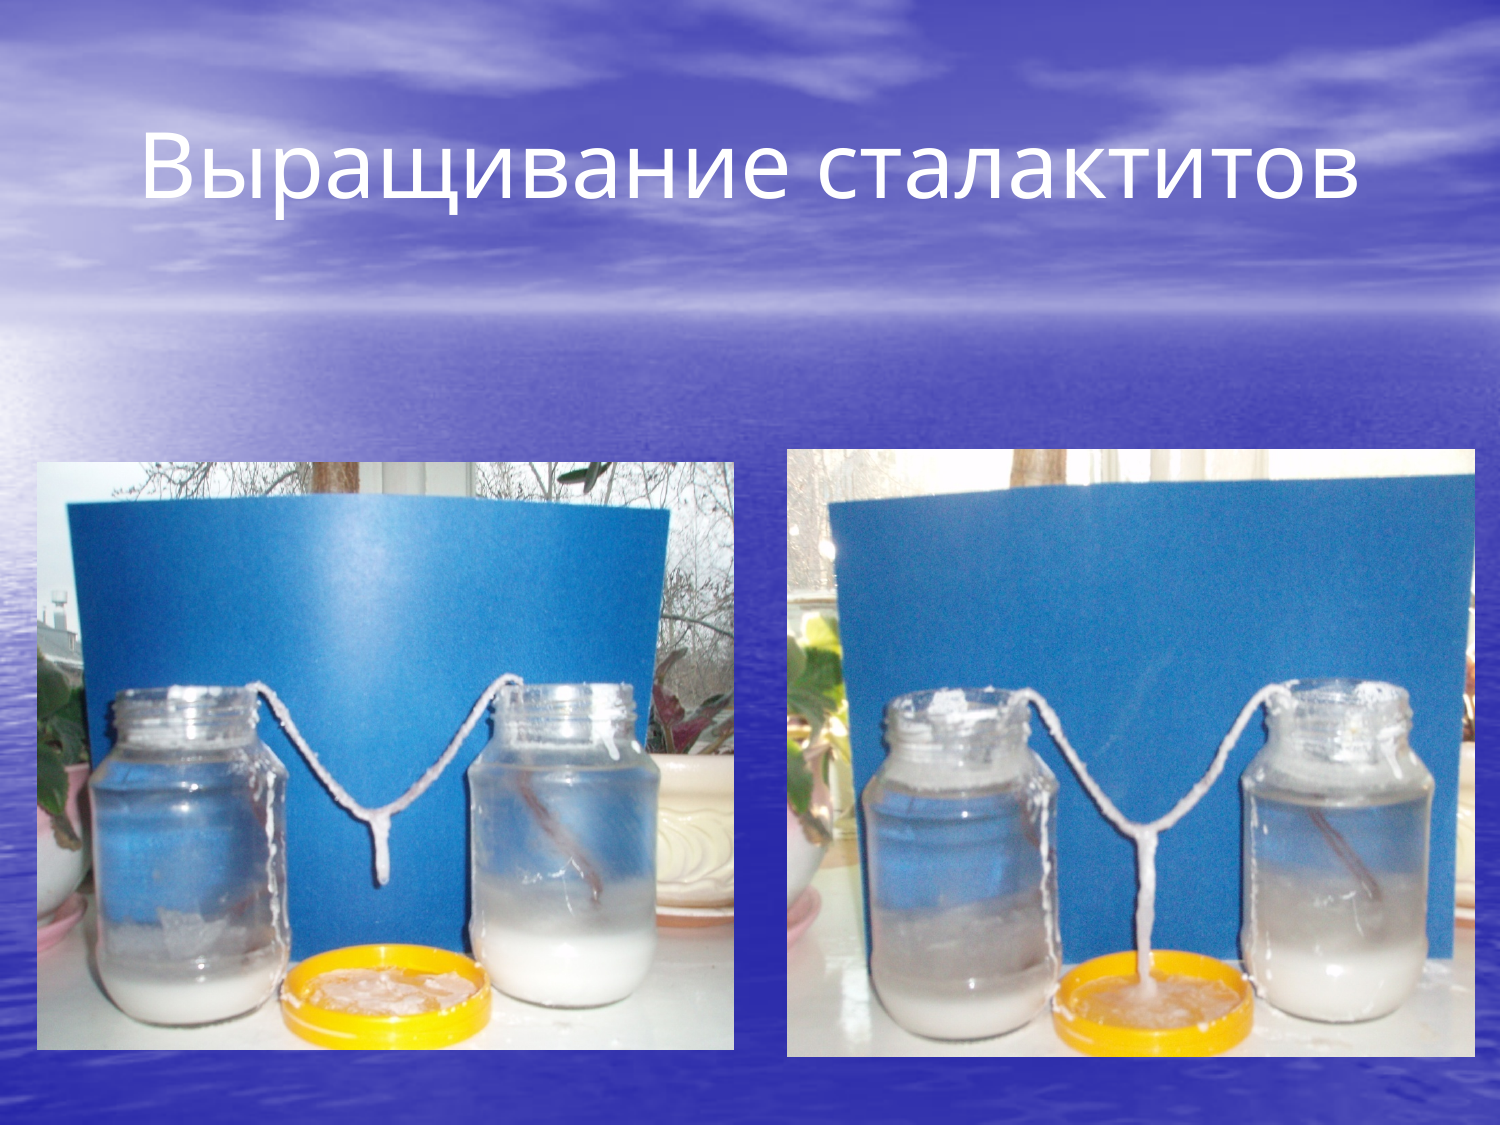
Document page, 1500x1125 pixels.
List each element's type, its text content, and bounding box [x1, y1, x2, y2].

picture [787, 449, 1476, 1057]
title Выращивание сталактитов [74, 47, 1426, 276]
picture [37, 462, 734, 1051]
